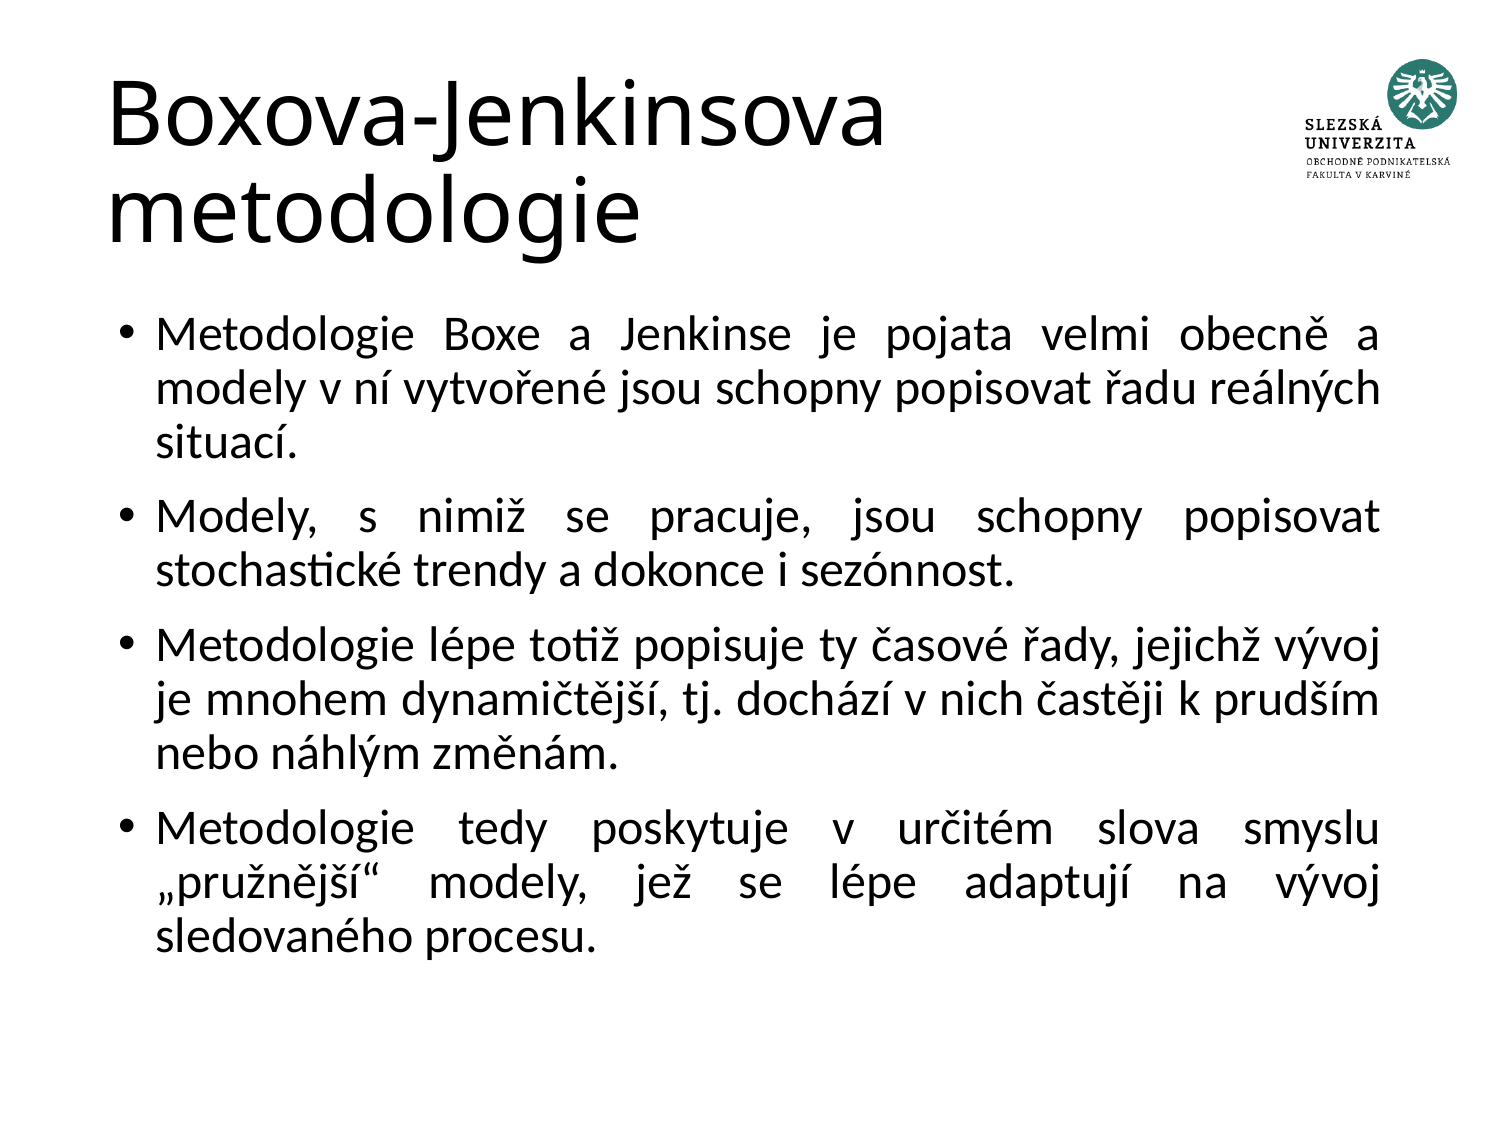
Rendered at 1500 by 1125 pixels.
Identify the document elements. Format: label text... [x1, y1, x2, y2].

list Metodologie Boxe a Jenkinse je pojata velmi obecně a modely v ní vytvořené jsou schopny popisovat řadu reálných situací. Modely, s nimiž se pracuje, jsou schopny popisovat stochastické trendy a dokonce i sezónnost. Metodologie lépe totiž popisuje ty časové řady, jejichž vývoj je mnohem dynamičtější, tj. dochází v nich častěji k prudším nebo náhlým změnám. Metodologie tedy poskytuje v určitém slova smyslu „pružnější“ modely, jež se lépe adaptují na vývoj sledovaného procesu. [103, 299, 1397, 1014]
title Boxova-Jenkinsova metodologie [90, 59, 1278, 270]
picture [1305, 59, 1457, 178]
